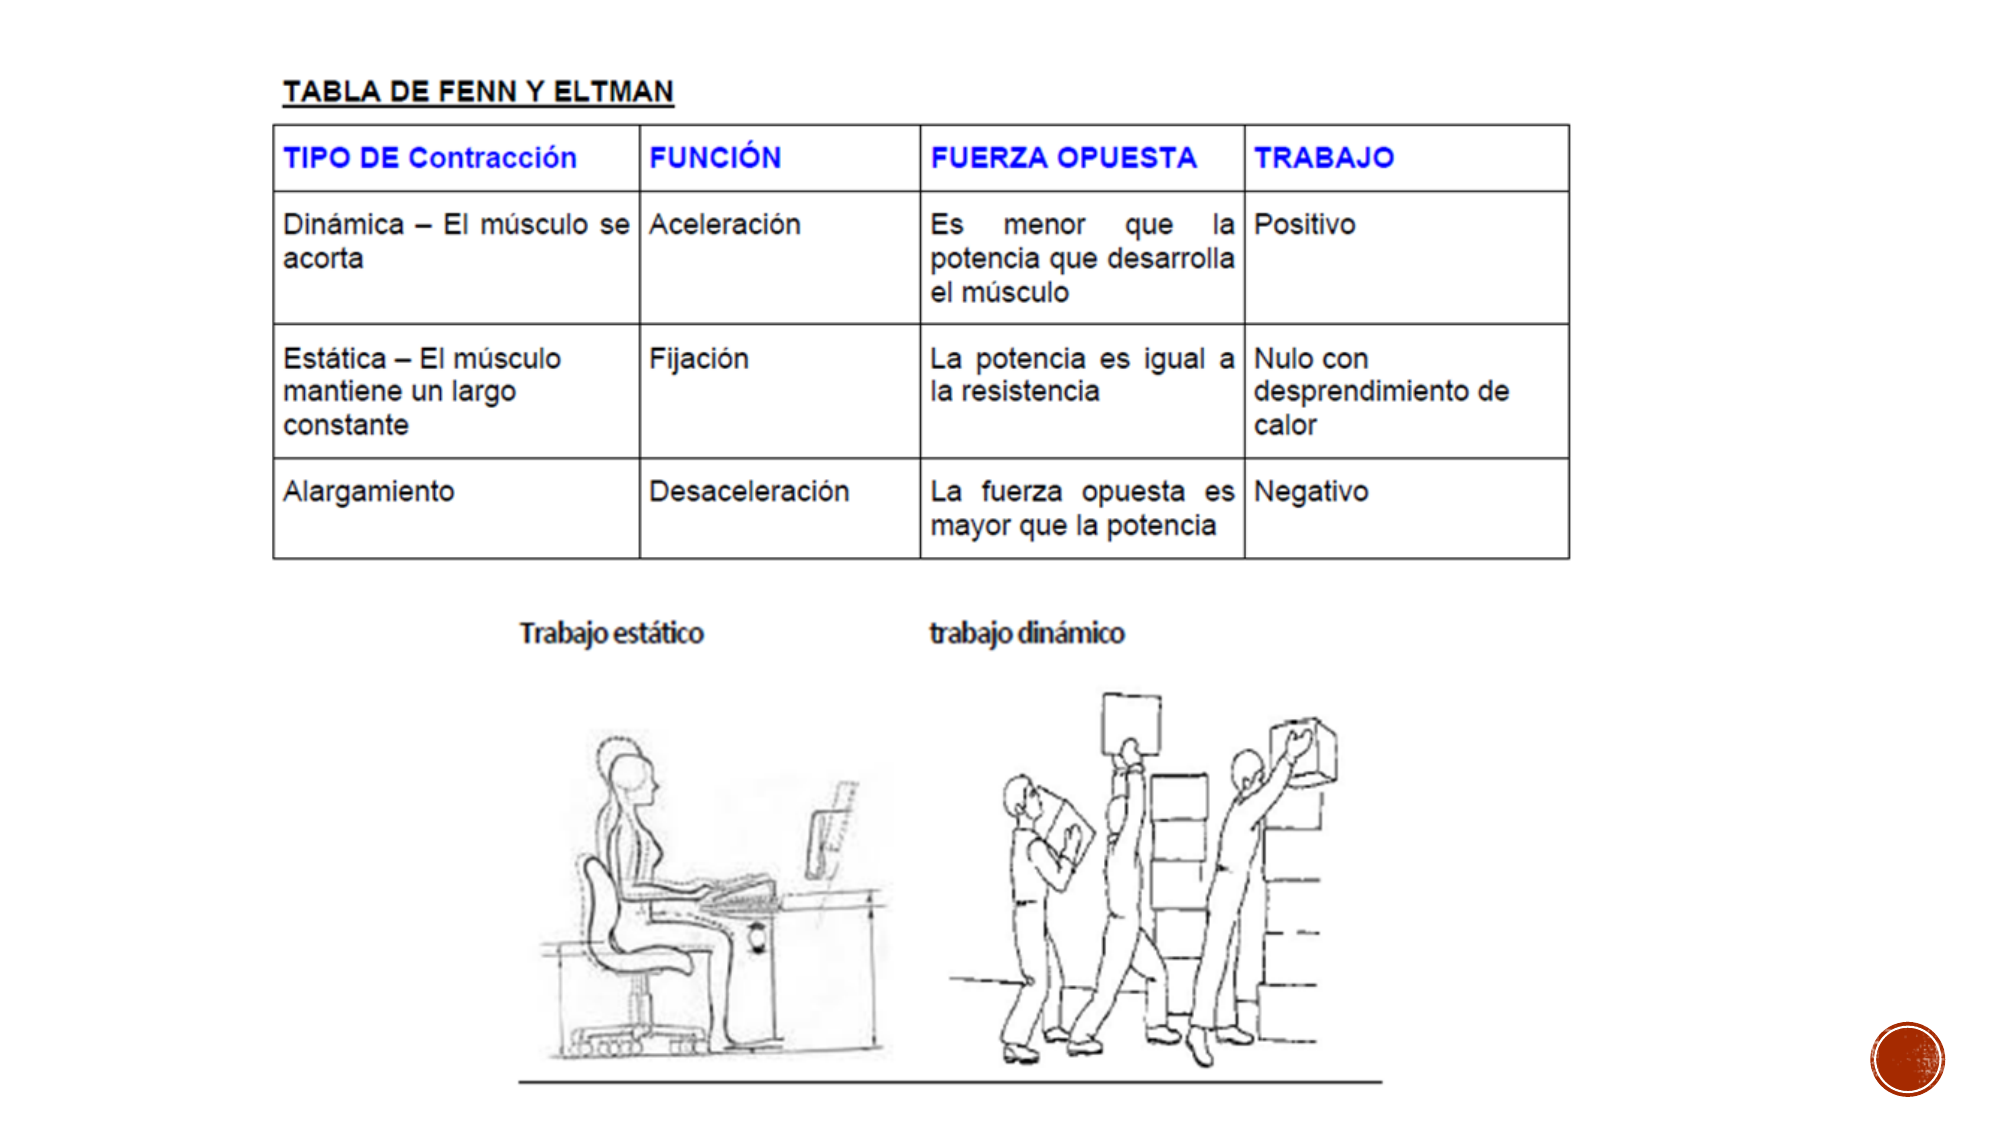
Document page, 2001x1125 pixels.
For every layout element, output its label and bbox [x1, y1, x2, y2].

picture [485, 614, 1412, 1104]
picture [269, 72, 1593, 571]
